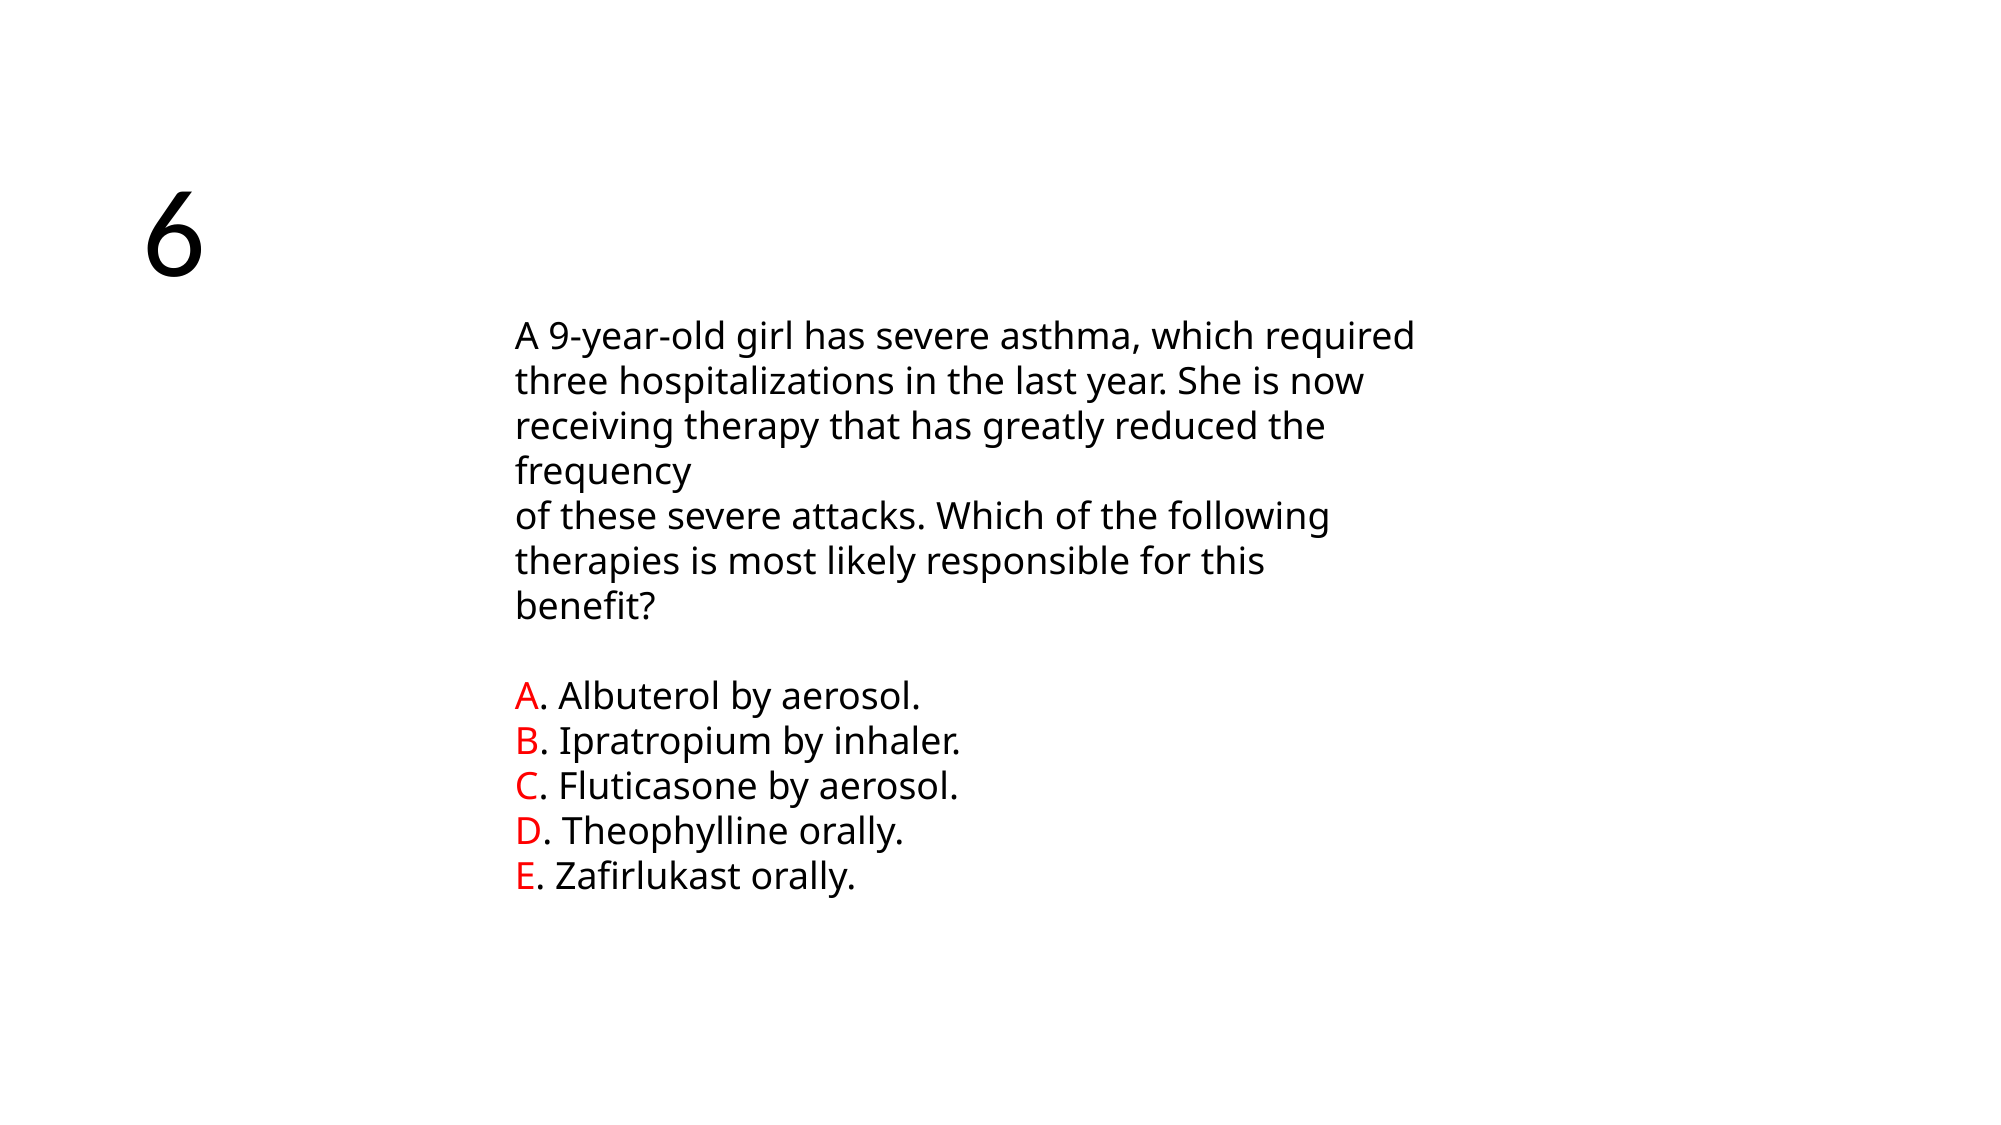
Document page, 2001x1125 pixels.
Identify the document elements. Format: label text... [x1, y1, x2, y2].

text_box 6 [127, 144, 256, 310]
text_box A 9-year-old girl has severe asthma, which required three hospitalizations in the last year. She is now receiving therapy that has greatly reduced the frequency of these severe attacks. Which of the following therapies is most likely responsible for this benefit? A. Albuterol by aerosol. B. Ipratropium by inhaler. C. Fluticasone by aerosol. D. Theophylline orally. E. Zafirlukast orally. [500, 304, 1500, 905]
